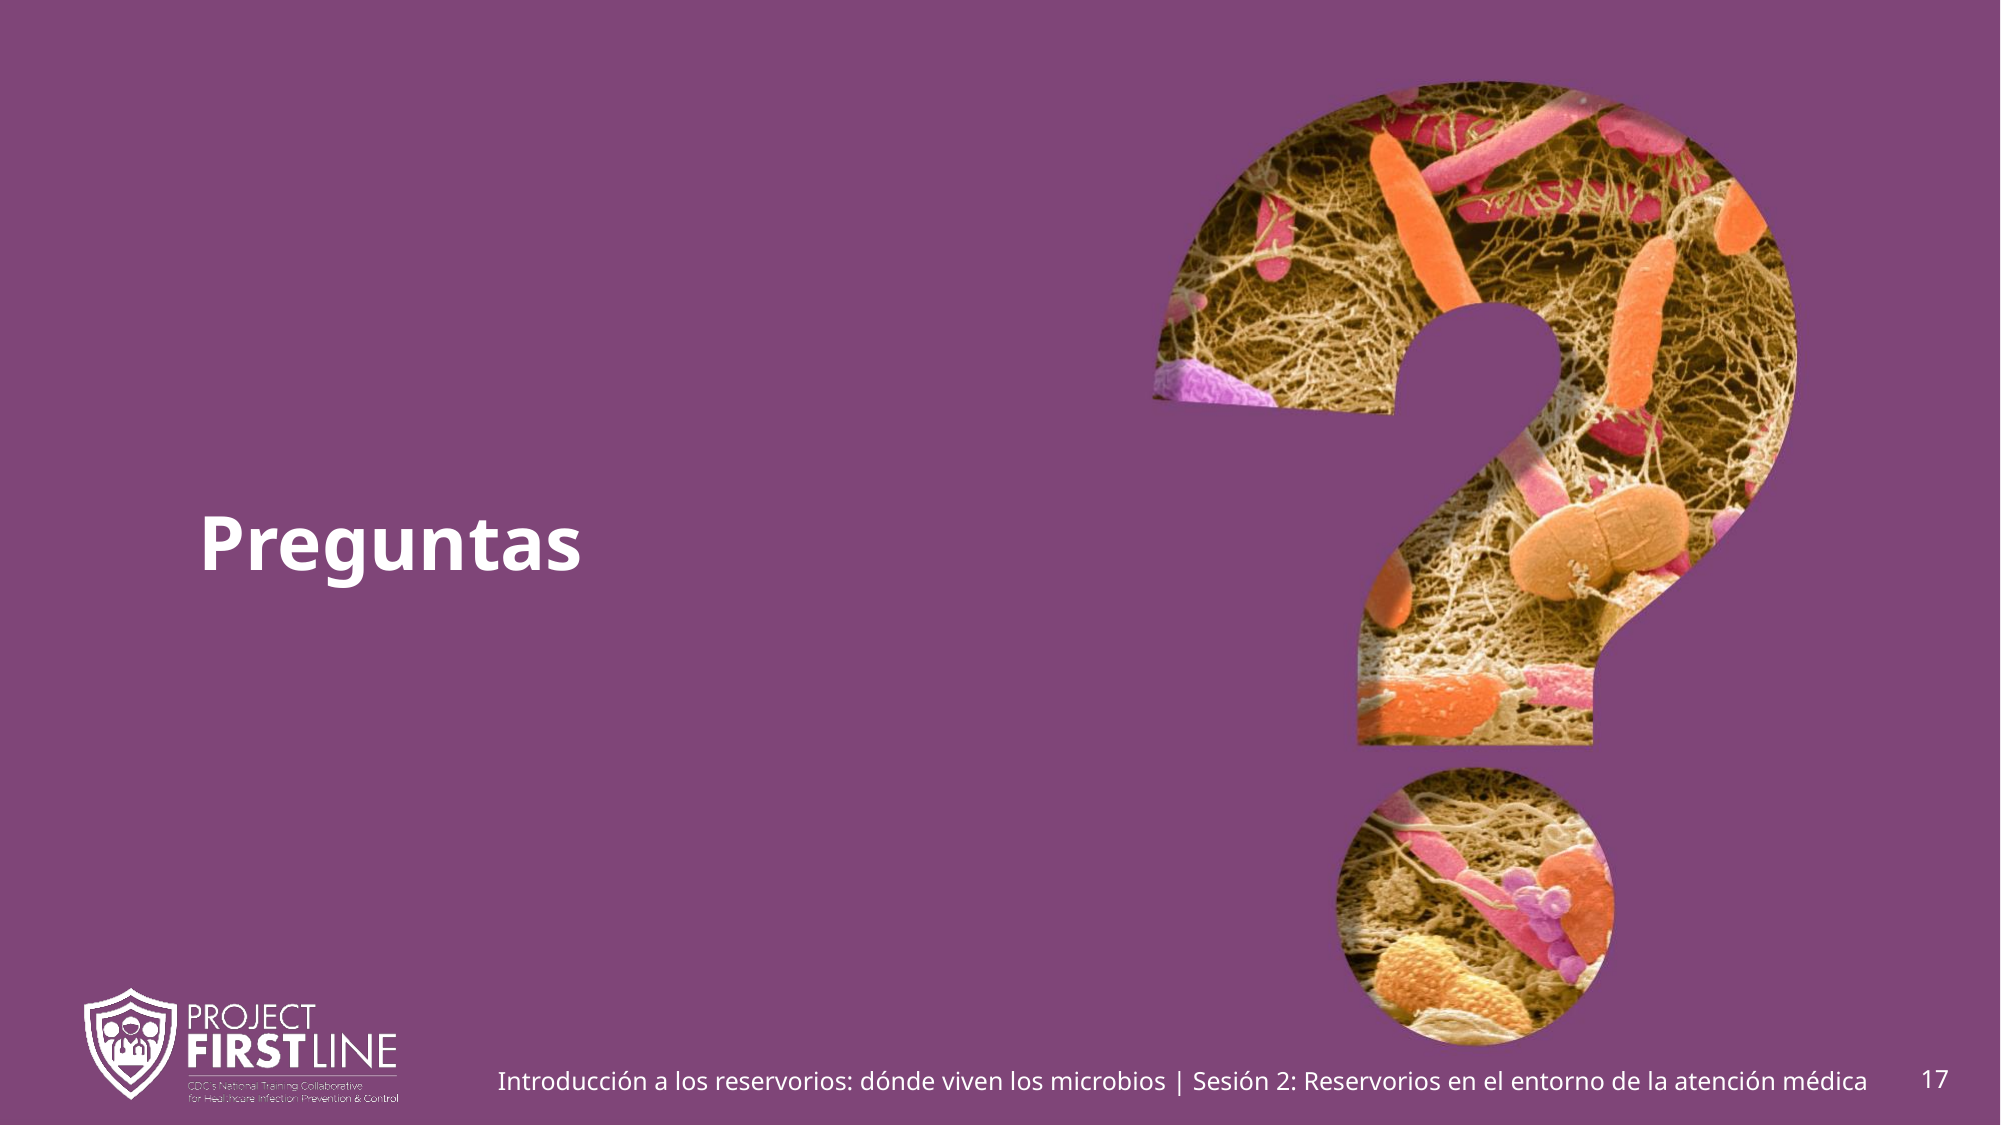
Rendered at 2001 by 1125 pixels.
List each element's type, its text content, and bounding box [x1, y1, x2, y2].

picture [0, 0, 2001, 1125]
title Preguntas [183, 327, 1109, 594]
